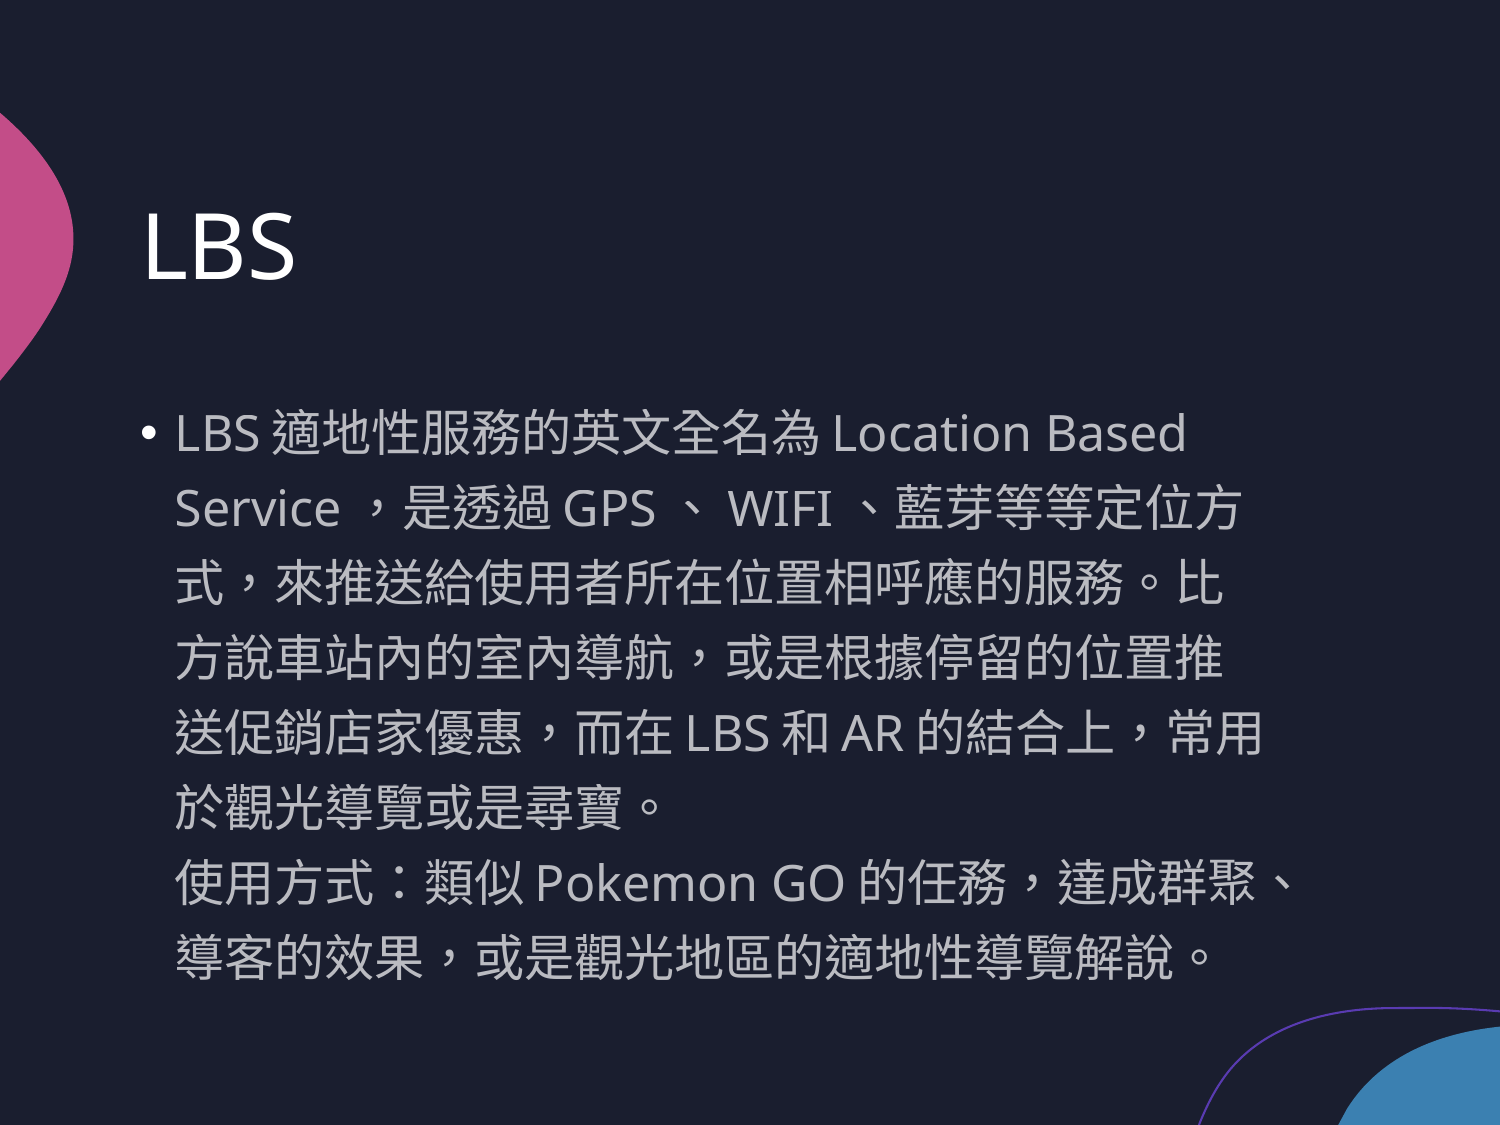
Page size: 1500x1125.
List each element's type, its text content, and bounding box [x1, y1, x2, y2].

title LBS [125, 125, 1500, 375]
list LBS適地性服務的英文全名為Location Based Service，是透過GPS、WIFI、藍芽等等定位方式，來推送給使用者所在位置相呼應的服務。比方說車站內的室內導航，或是根據停留的位置推送促銷店家優惠，而在LBS和AR的結合上，常用於觀光導覽或是尋寶。 使用方式：類似Pokemon GO的任務，達成群聚、導客的效果，或是觀光地區的適地性導覽解說。 [125, 379, 1281, 1006]
